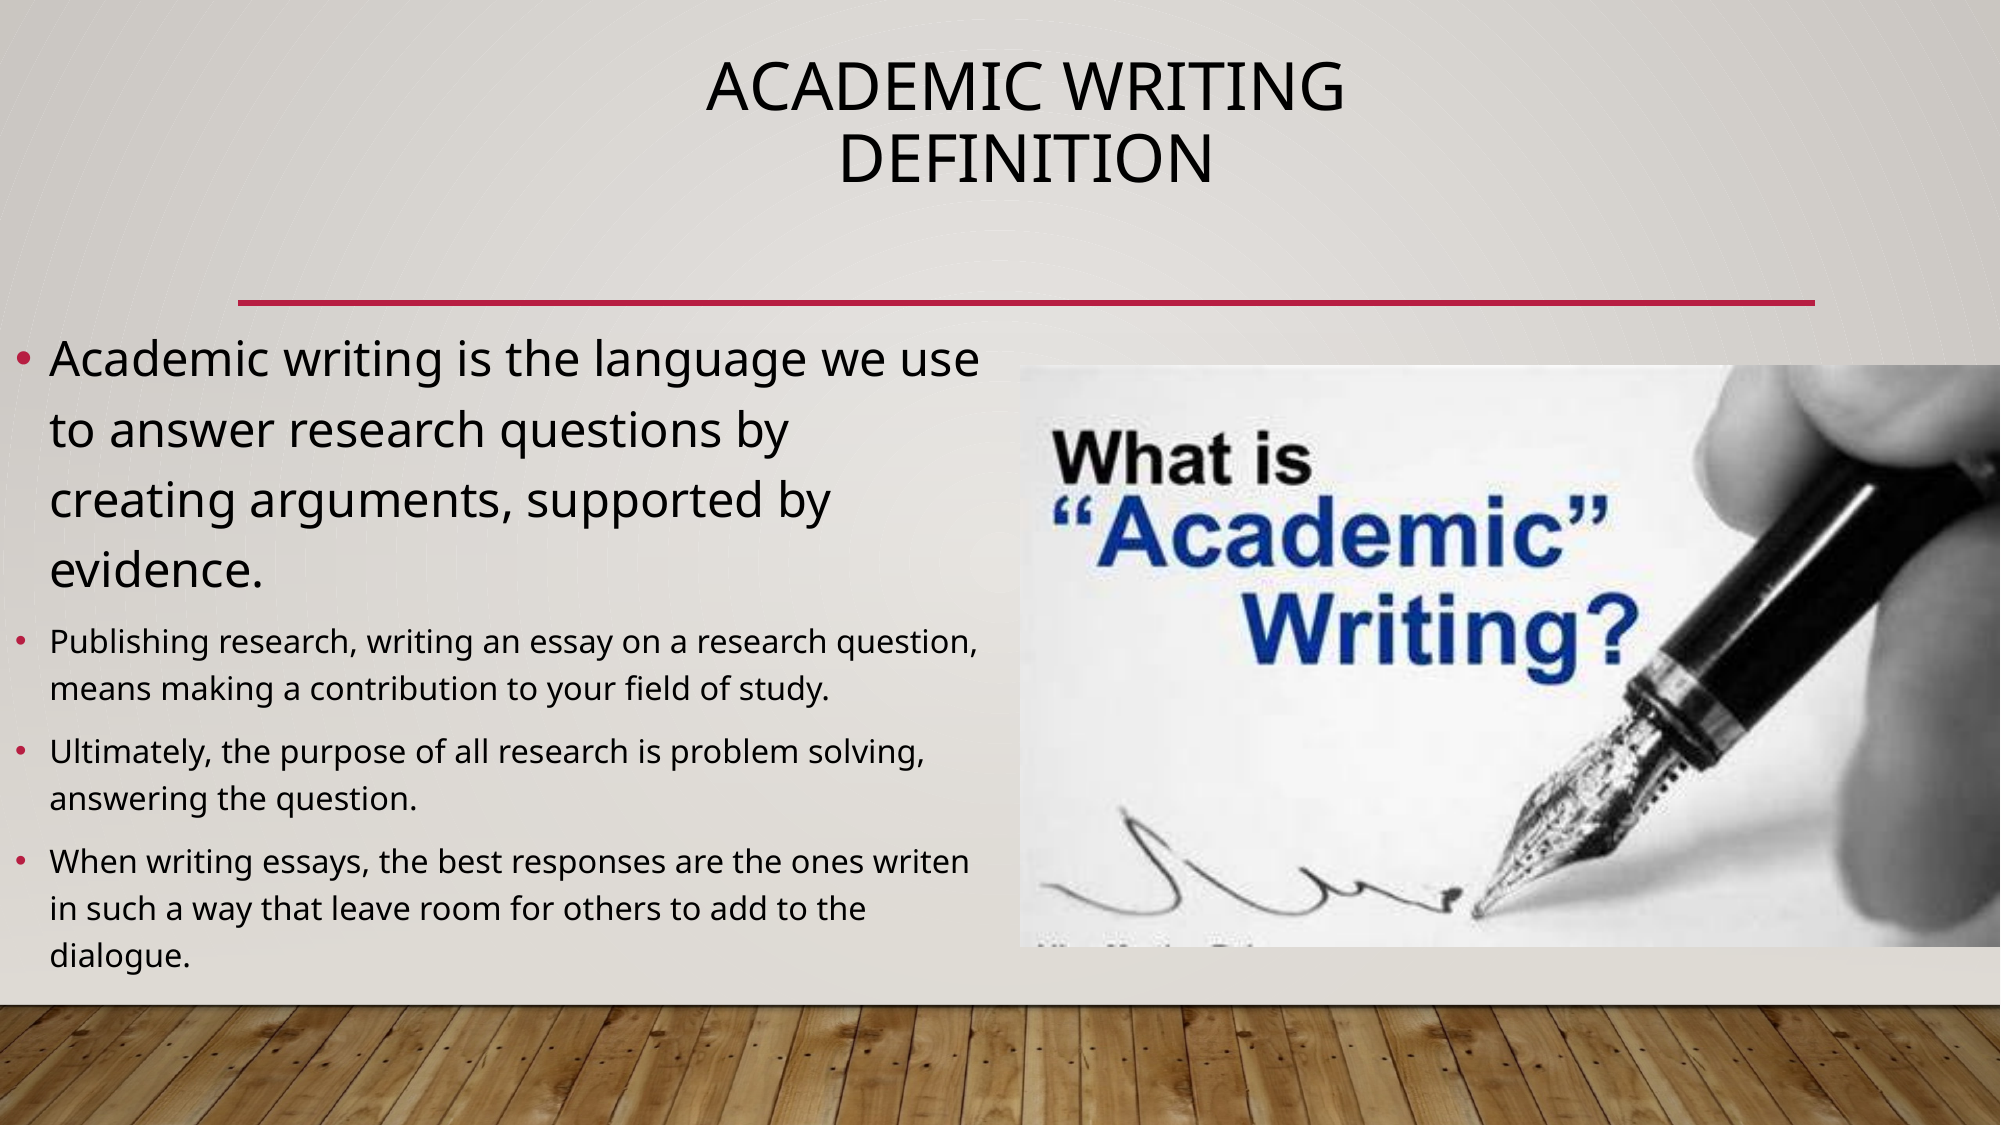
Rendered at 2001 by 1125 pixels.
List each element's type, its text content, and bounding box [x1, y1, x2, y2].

picture [0, 1005, 2000, 1125]
picture [1020, 365, 2000, 947]
list Academic writing is the language we use to answer research questions by creating arguments, supported by evidence. Publishing research, writing an essay on a research question, means making a contribution to your field of study. Ultimately, the purpose of all research is problem solving, answering the question. When writing essays, the best responses are the ones writen in such a way that leave room for others to add to the dialogue. [0, 309, 1000, 1018]
title Academic writing definition [241, 45, 1814, 305]
